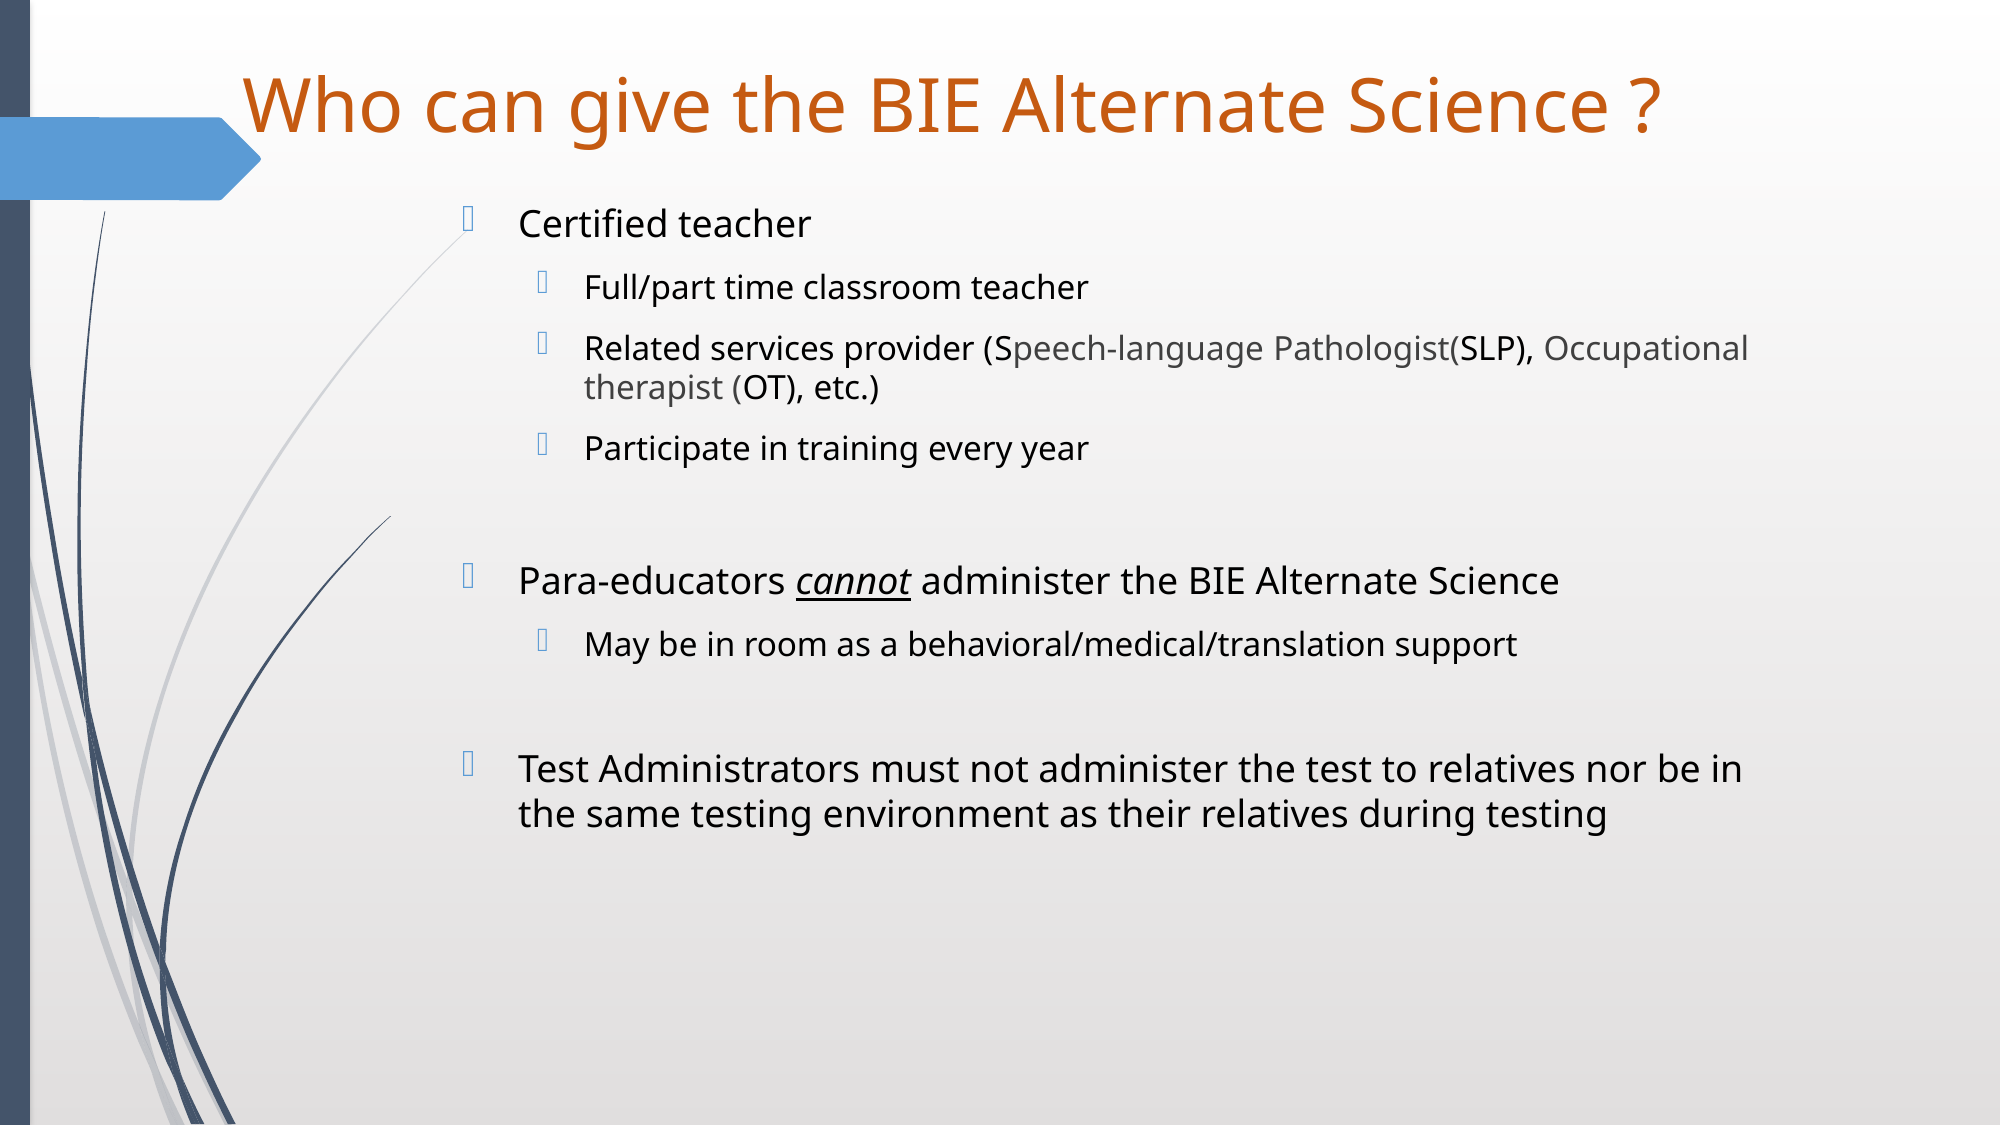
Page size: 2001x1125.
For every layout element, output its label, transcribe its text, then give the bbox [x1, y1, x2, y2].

list Certified teacher Full/part time classroom teacher Related services provider (Speech-language Pathologist(SLP), Occupational therapist (OT), etc.) Participate in training every year Para-educators cannot administer the BIE Alternate Science May be in room as a behavioral/medical/translation support Test Administrators must not administer the test to relatives nor be in the same testing environment as their relatives during testing [446, 192, 1801, 954]
title Who can give the BIE Alternate Science ? [228, 49, 1823, 297]
